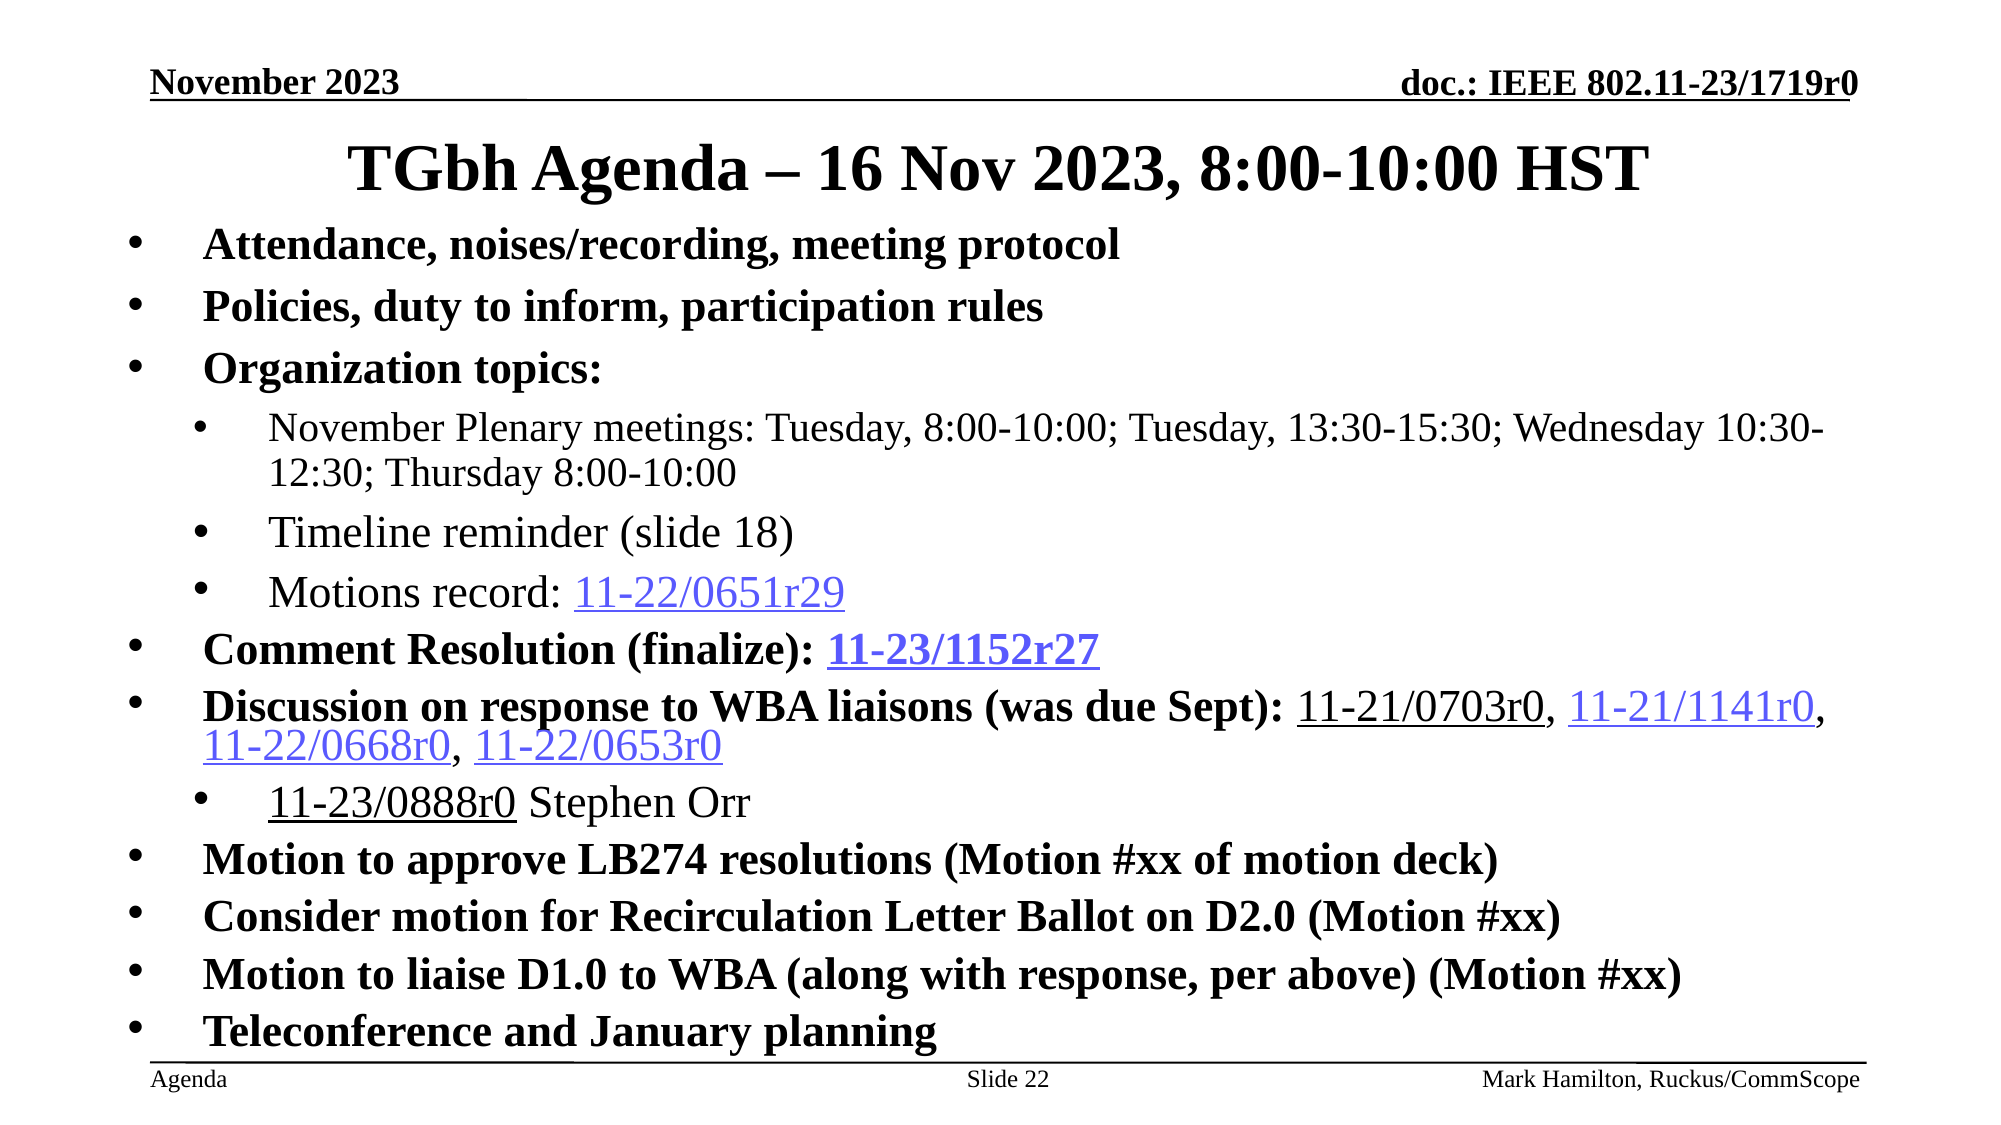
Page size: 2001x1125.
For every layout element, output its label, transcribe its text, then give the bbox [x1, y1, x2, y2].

slide_number Slide 22 [950, 1061, 1067, 1123]
list Attendance, noises/recording, meeting protocol Policies, duty to inform, participation rules Organization topics: November Plenary meetings: Tuesday, 8:00-10:00; Tuesday, 13:30-15:30; Wednesday 10:30-12:30; Thursday 8:00-10:00 Timeline reminder (slide 18) Motions record: 11-22/0651r29 Comment Resolution (finalize): 11-23/1152r27 Discussion on response to WBA liaisons (was due Sept): 11-21/0703r0, 11-21/1141r0, 11-22/0668r0, 11-22/0653r0 11-23/0888r0 Stephen Orr Motion to approve LB274 resolutions (Motion #xx of motion deck) Consider motion for Recirculation Letter Ballot on D2.0 (Motion #xx) Motion to liaise D1.0 to WBA (along with response, per above) (Motion #xx) Teleconference and January planning [112, 212, 1926, 1063]
title TGbh Agenda – 16 Nov 2023, 8:00-10:00 HST [149, 124, 1850, 204]
